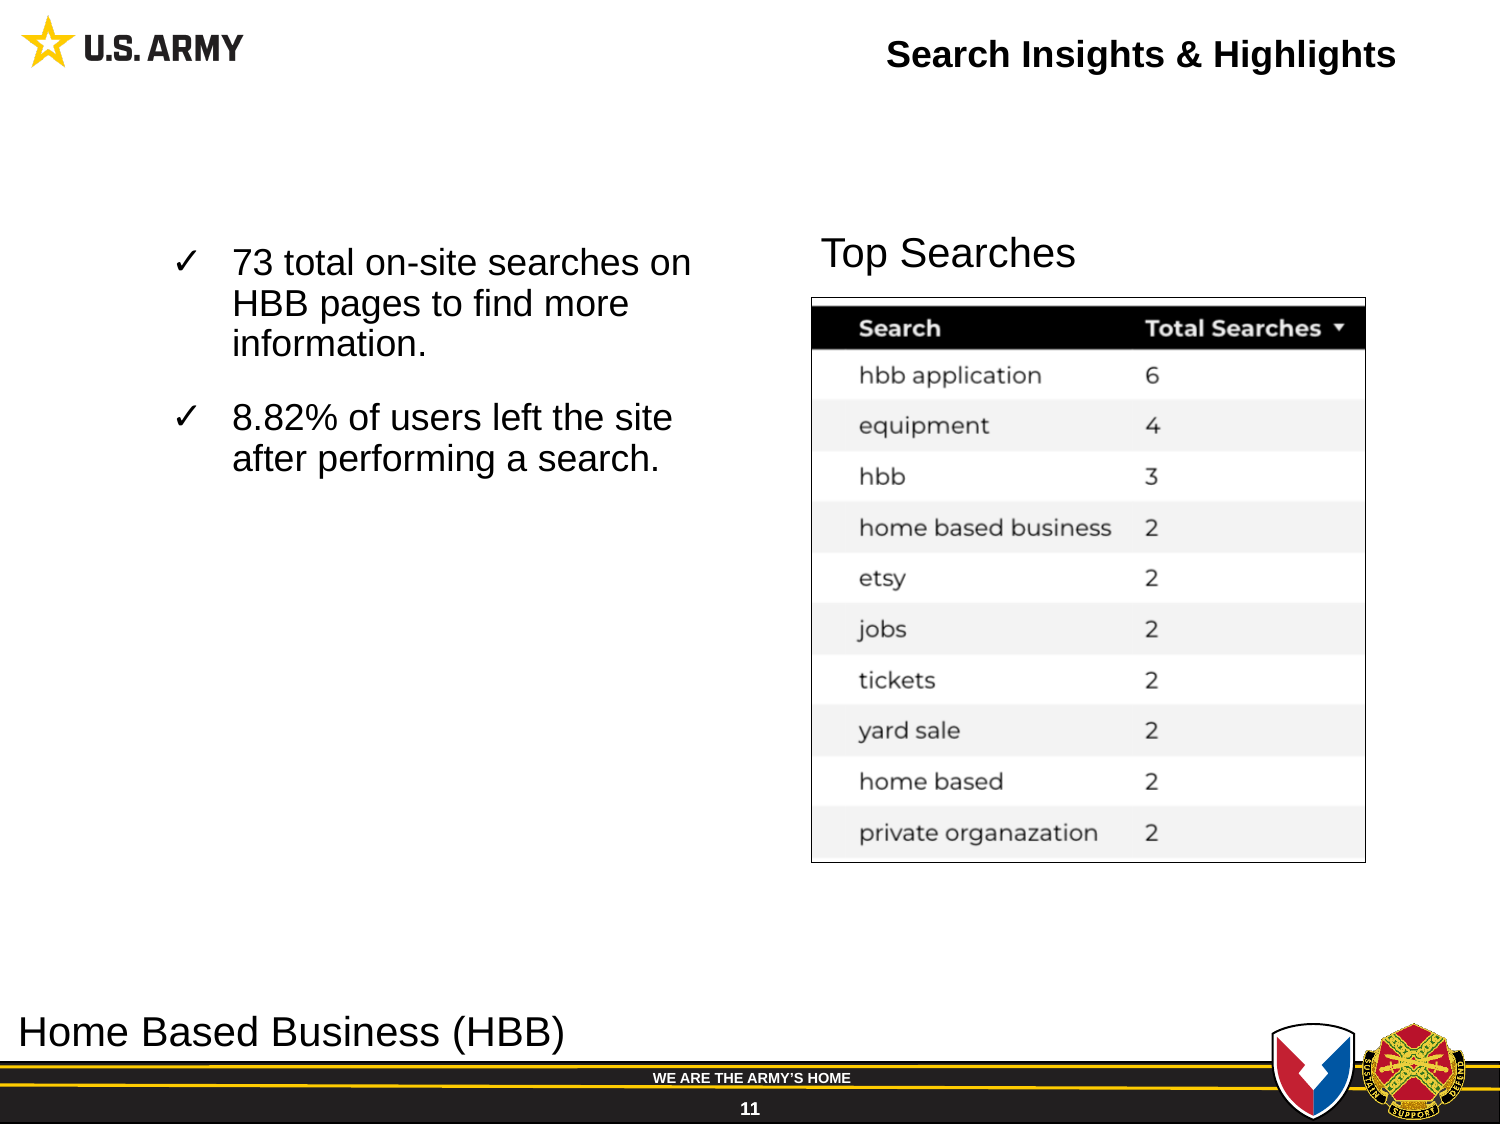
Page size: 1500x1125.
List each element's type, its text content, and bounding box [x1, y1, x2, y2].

picture [1361, 1022, 1466, 1121]
text_box Top Searches [813, 218, 1288, 297]
picture [811, 297, 1366, 863]
title Search Insights & Highlights [137, 16, 1413, 96]
list Home Based Business (HBB) [2, 1002, 1366, 1064]
picture [0, 0, 269, 93]
list 73 total on-site searches on HBB pages to find more information. 8.82% of users left the site after performing a search. [137, 235, 751, 788]
